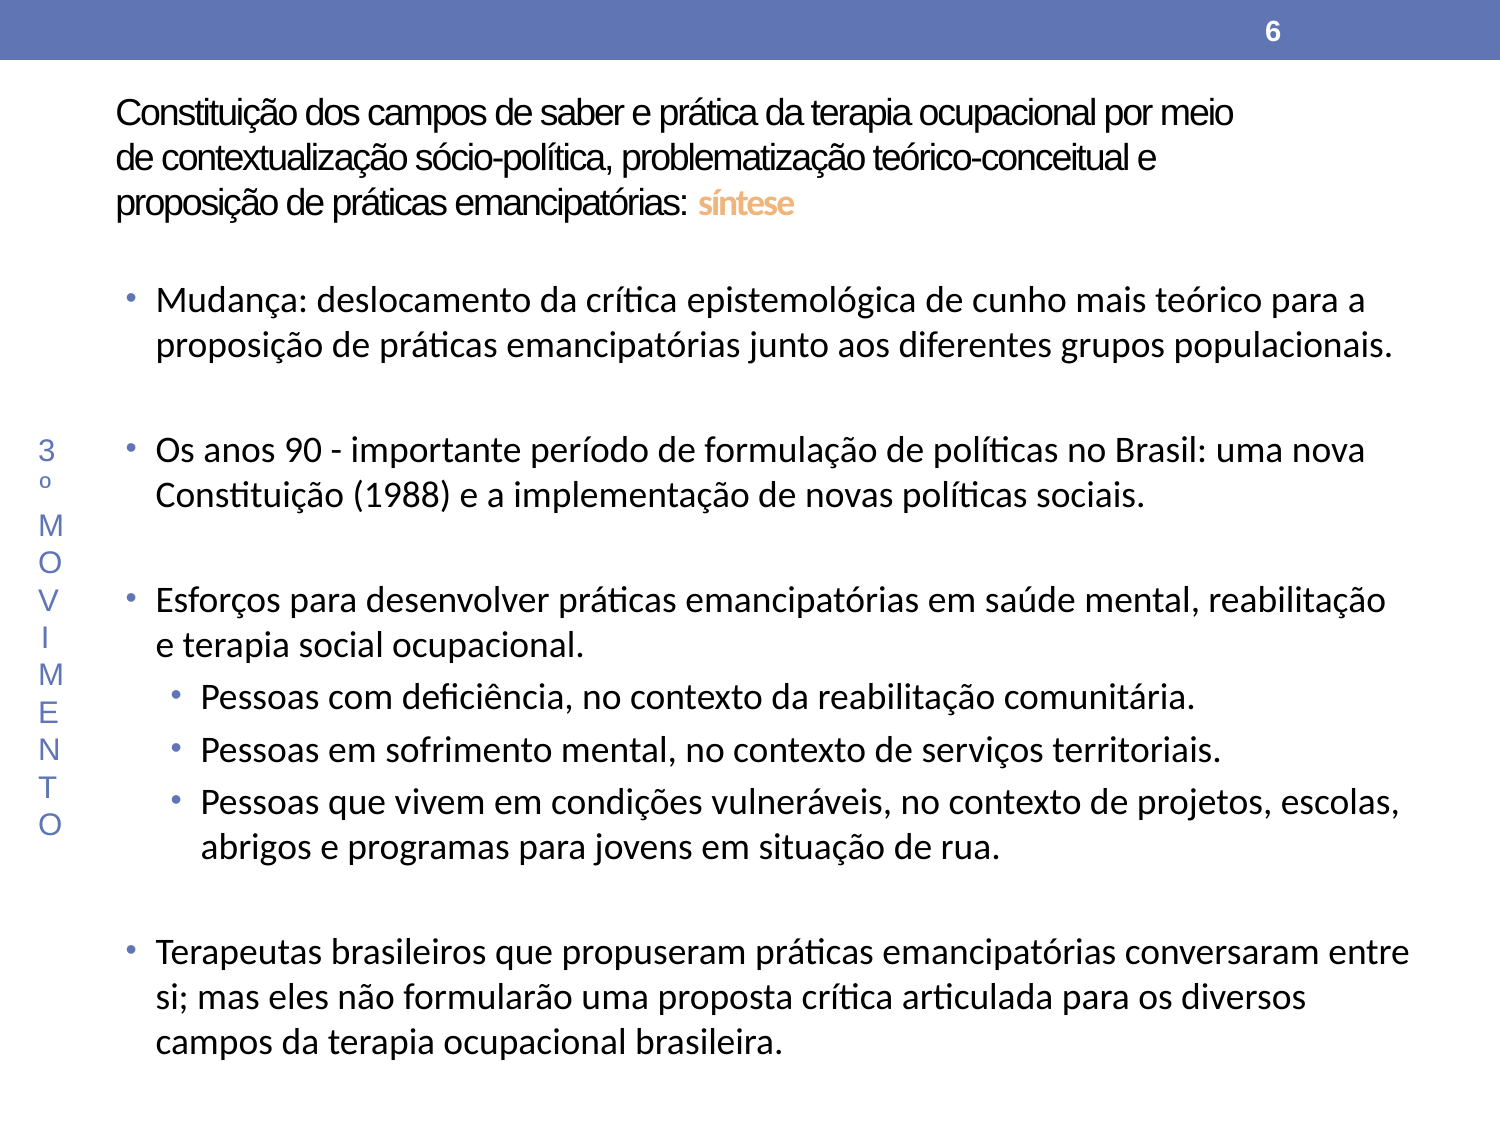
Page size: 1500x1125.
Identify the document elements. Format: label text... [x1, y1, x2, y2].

title Constituição dos campos de saber e prática da terapia ocupacional por meio de contextualização sócio-política, problematização teórico-conceitual e proposição de práticas emancipatórias: síntese [100, 56, 1259, 256]
slide_number 6 [1250, 3, 1425, 57]
text_box 3º MOVI MENTO [26, 424, 64, 848]
list Mudança: deslocamento da crítica epistemológica de cunho mais teórico para a proposição de práticas emancipatórias junto aos diferentes grupos populacionais. Os anos 90 - importante período de formulação de políticas no Brasil: uma nova Constituição (1988) e a implementação de novas políticas sociais. Esforços para desenvolver práticas emancipatórias em saúde mental, reabilitação e terapia social ocupacional. Pessoas com deficiência, no contexto da reabilitação comunitária. Pessoas em sofrimento mental, no contexto de serviços territoriais. Pessoas que vivem em condições vulneráveis, no contexto de projetos, escolas, abrigos e programas para jovens em situação de rua. Terapeutas brasileiros que propuseram práticas emancipatórias conversaram entre si; mas eles não formularão uma proposta crítica articulada para os diversos campos da terapia ocupacional brasileira. [110, 267, 1428, 1083]
